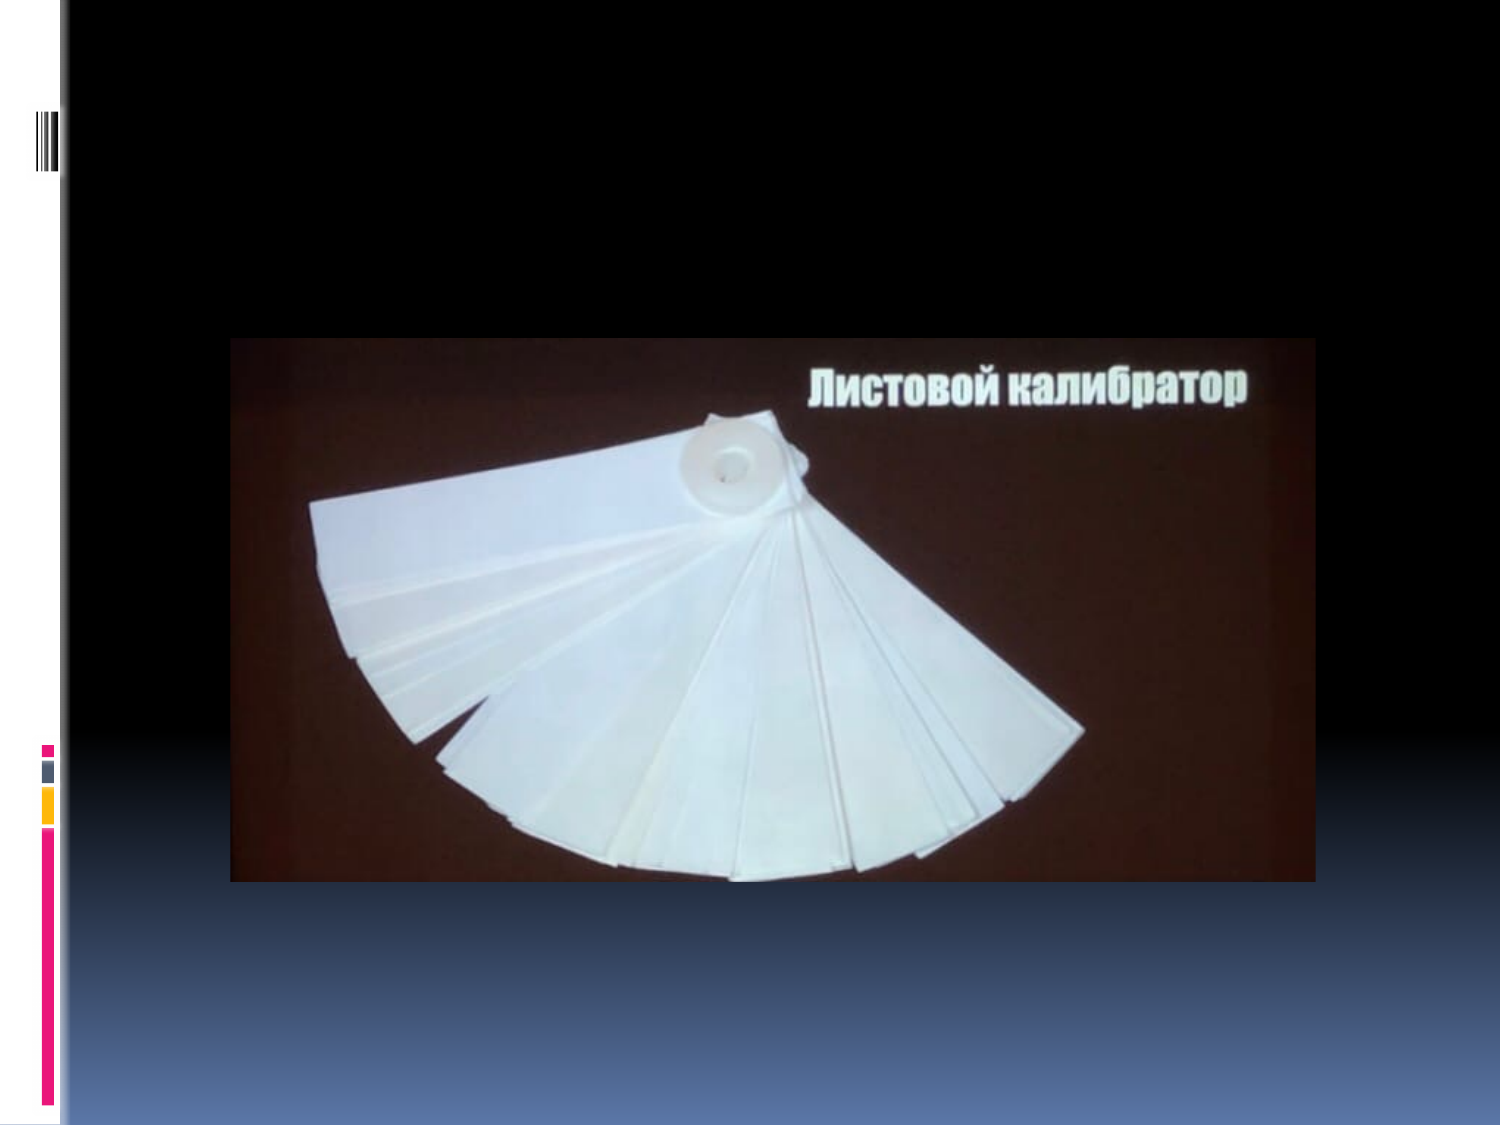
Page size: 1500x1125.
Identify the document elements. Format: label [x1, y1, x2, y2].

list [229, 337, 1317, 882]
